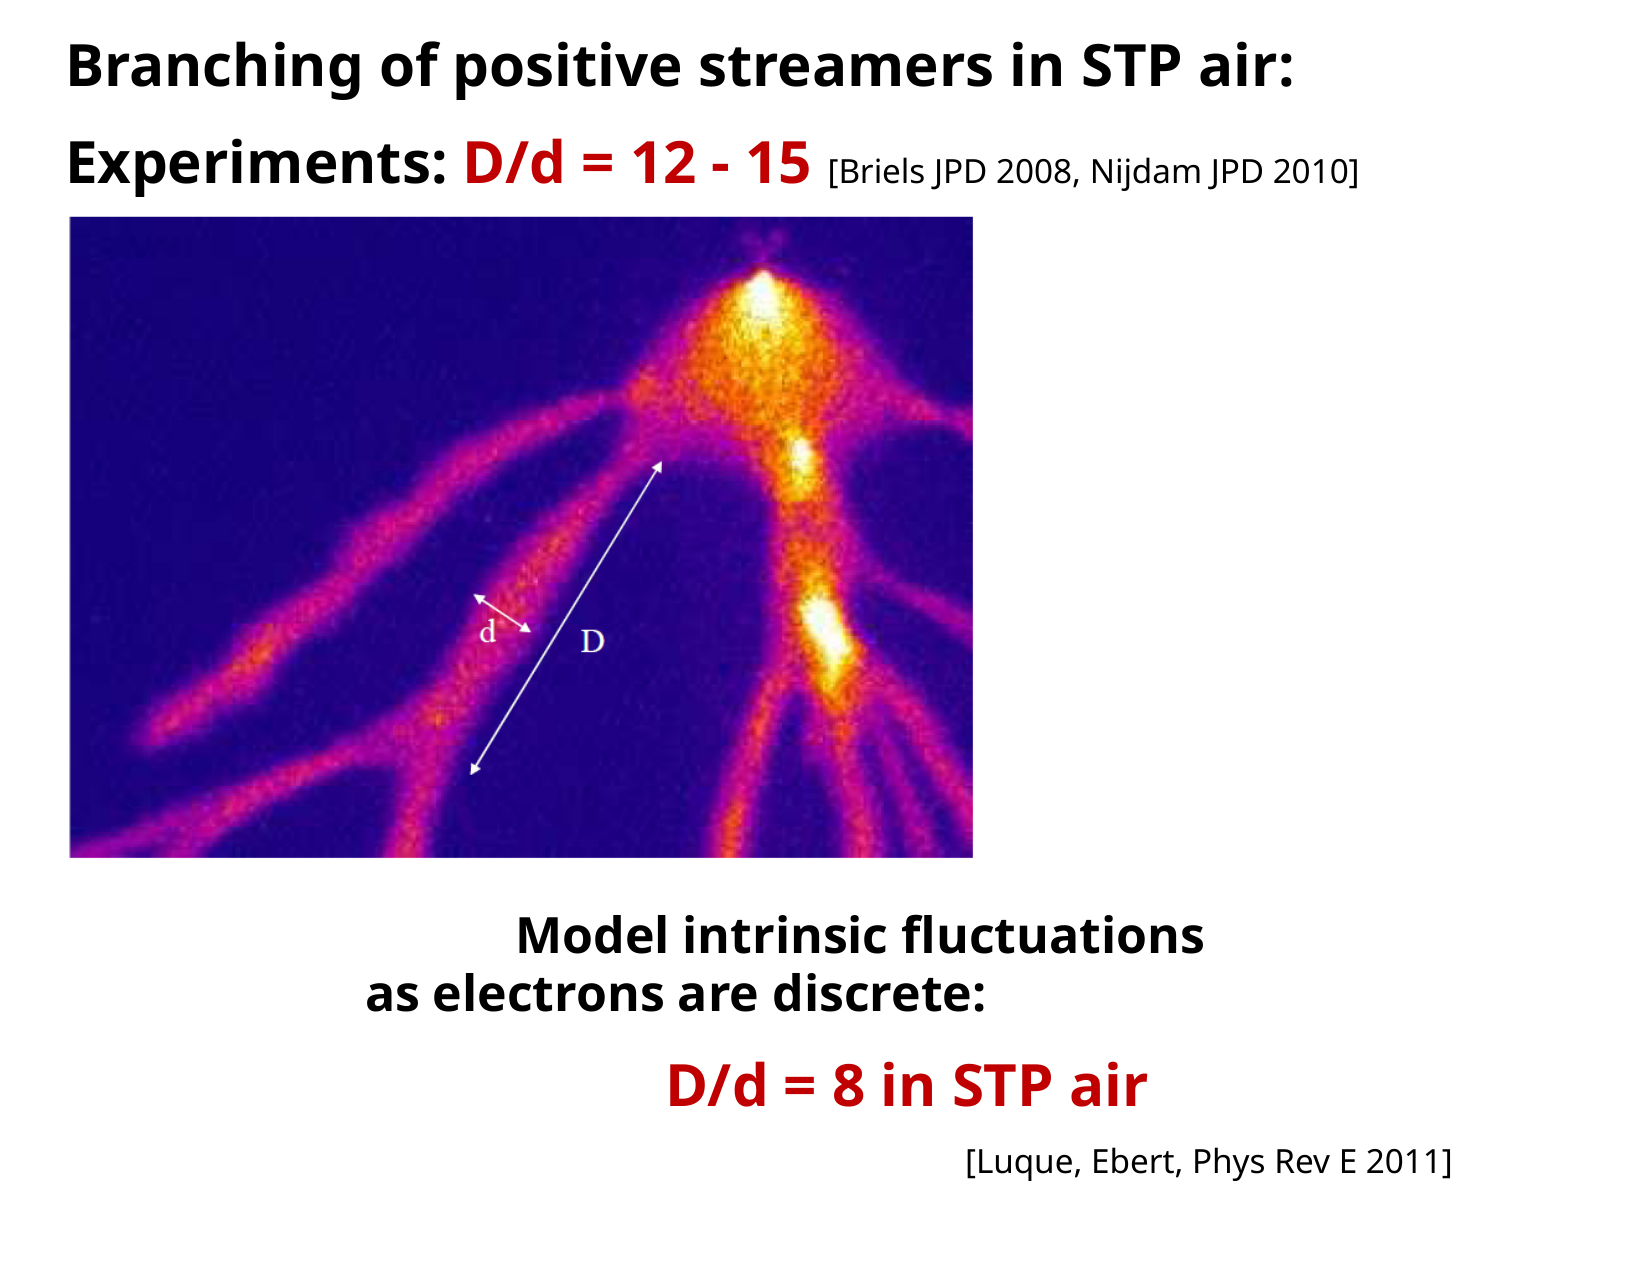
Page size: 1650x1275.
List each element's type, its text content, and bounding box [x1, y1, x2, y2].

text_box Branching of positive streamers in STP air: Experiments: D/d = 12 - 15 [Briels JPD 2008, Nijdam JPD 2010] Model intrinsic fluctuations as electrons are discrete: D/d = 8 in STP air [Luque, Ebert, Phys Rev E 2011] [50, 24, 1650, 1195]
picture [62, 212, 978, 863]
